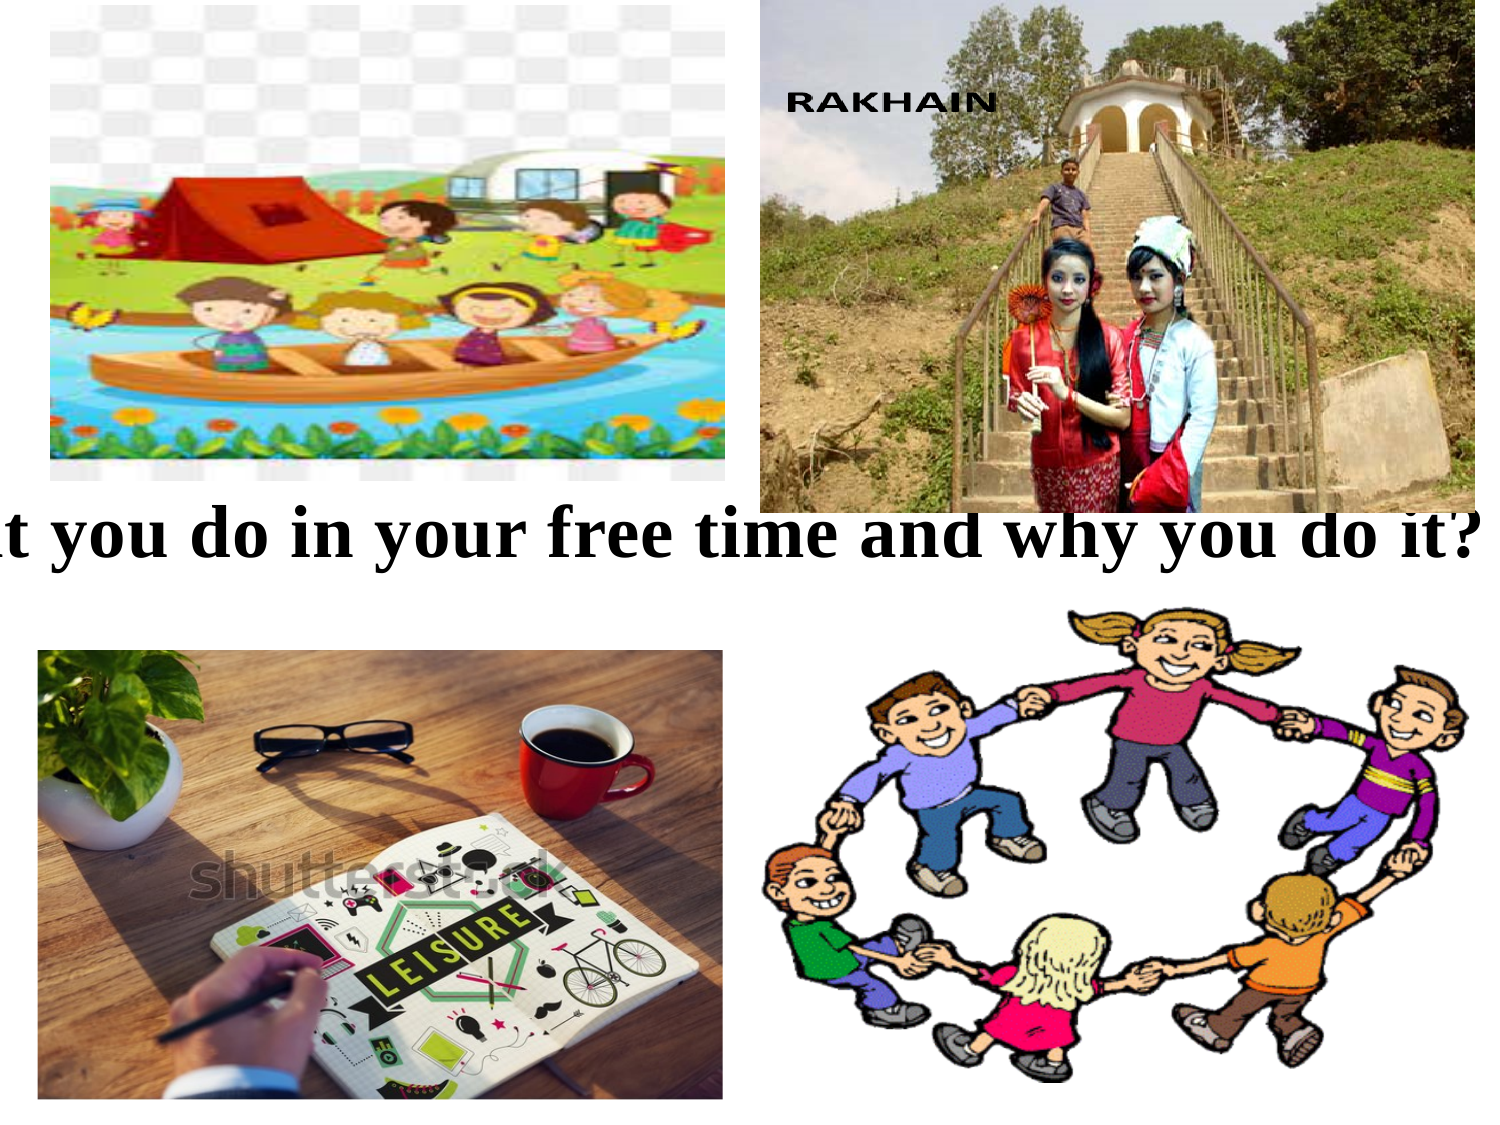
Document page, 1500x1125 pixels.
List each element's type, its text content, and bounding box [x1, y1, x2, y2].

picture [751, 0, 1475, 513]
picture [37, 649, 723, 1100]
picture [49, 5, 725, 481]
text_box What you do in your free time and why you do it? [0, 474, 1500, 580]
picture [755, 599, 1475, 1083]
